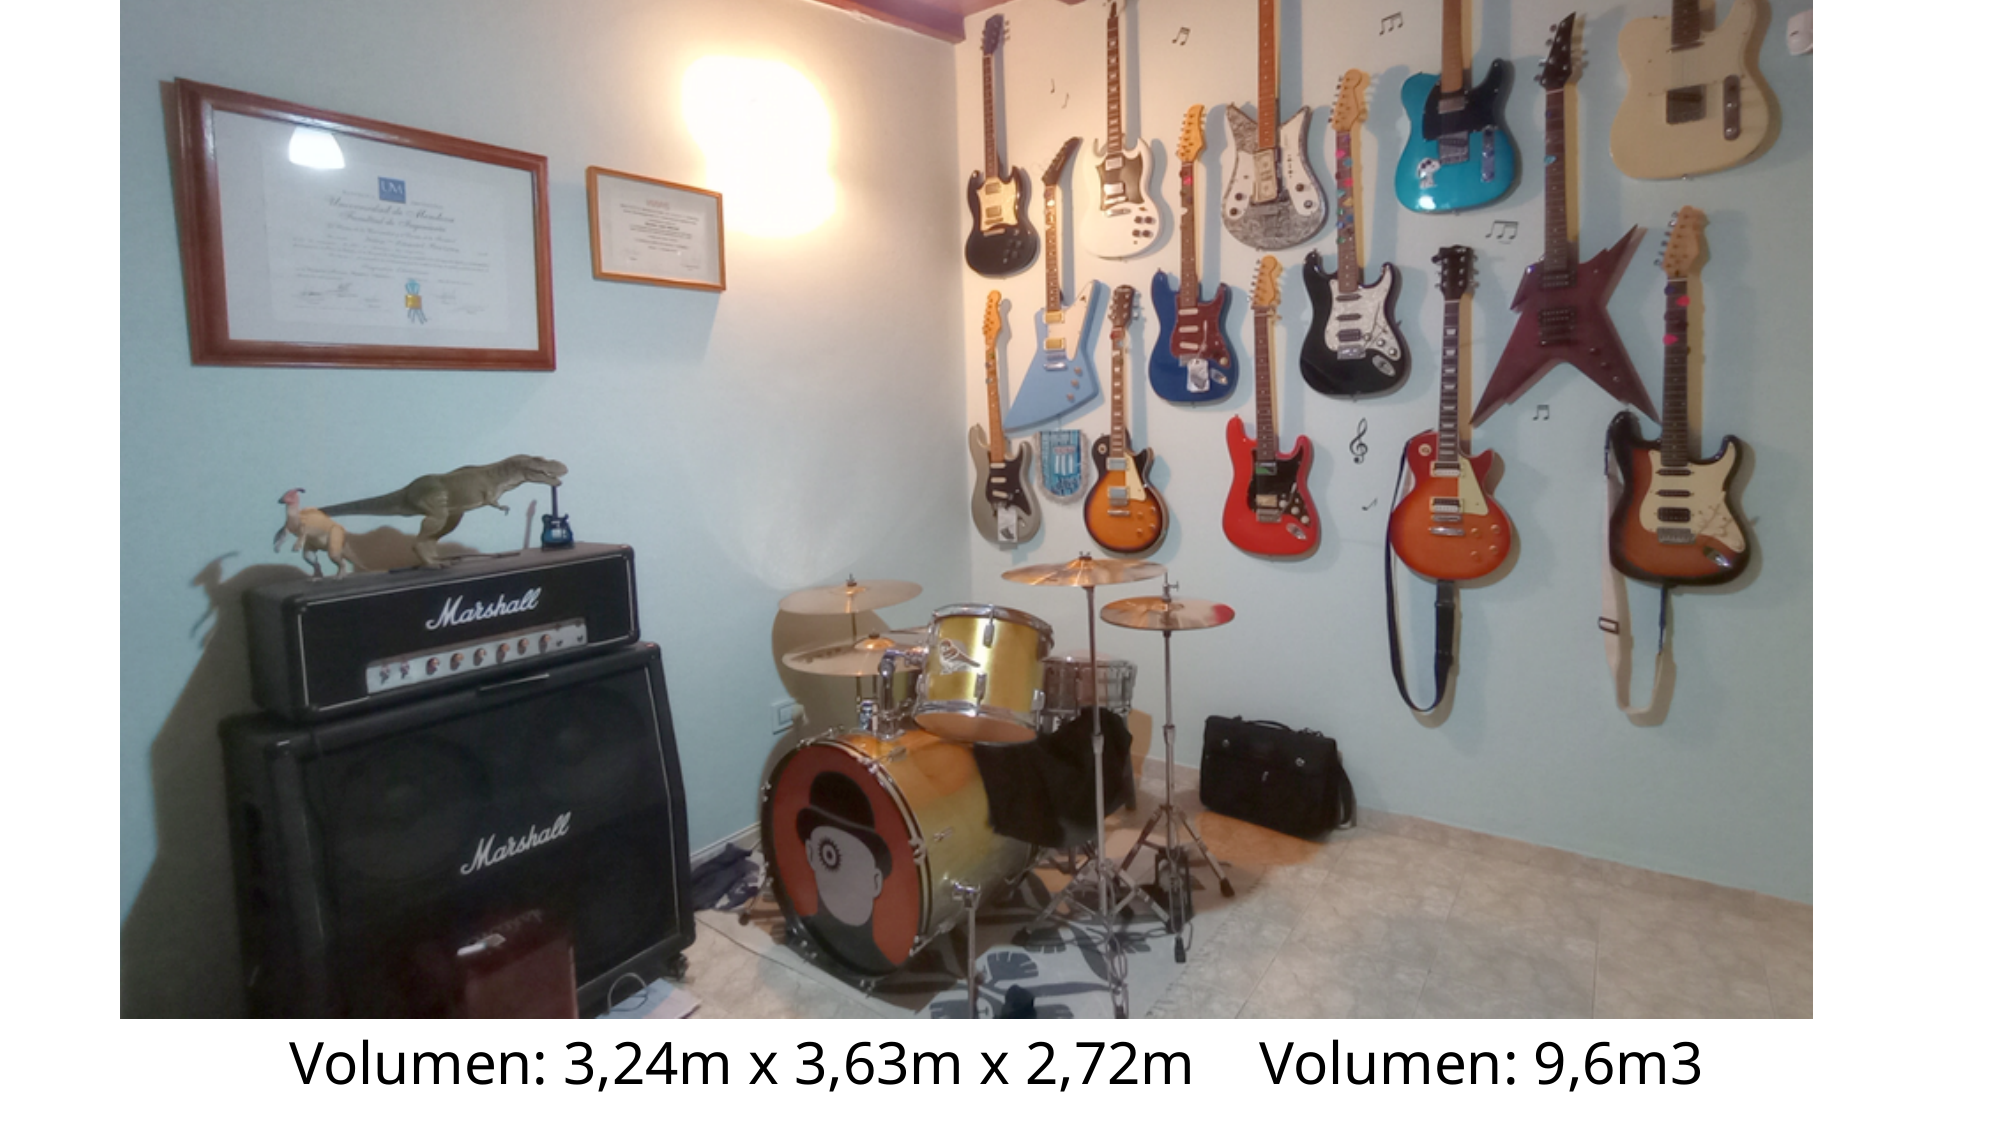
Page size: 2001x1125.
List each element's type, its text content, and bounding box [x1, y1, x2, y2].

text_box Volumen: 3,24m x 3,63m x 2,72m [274, 1020, 1210, 1104]
text_box Volumen: 9,6m3 [1245, 1020, 1719, 1104]
picture [120, 0, 1813, 1020]
